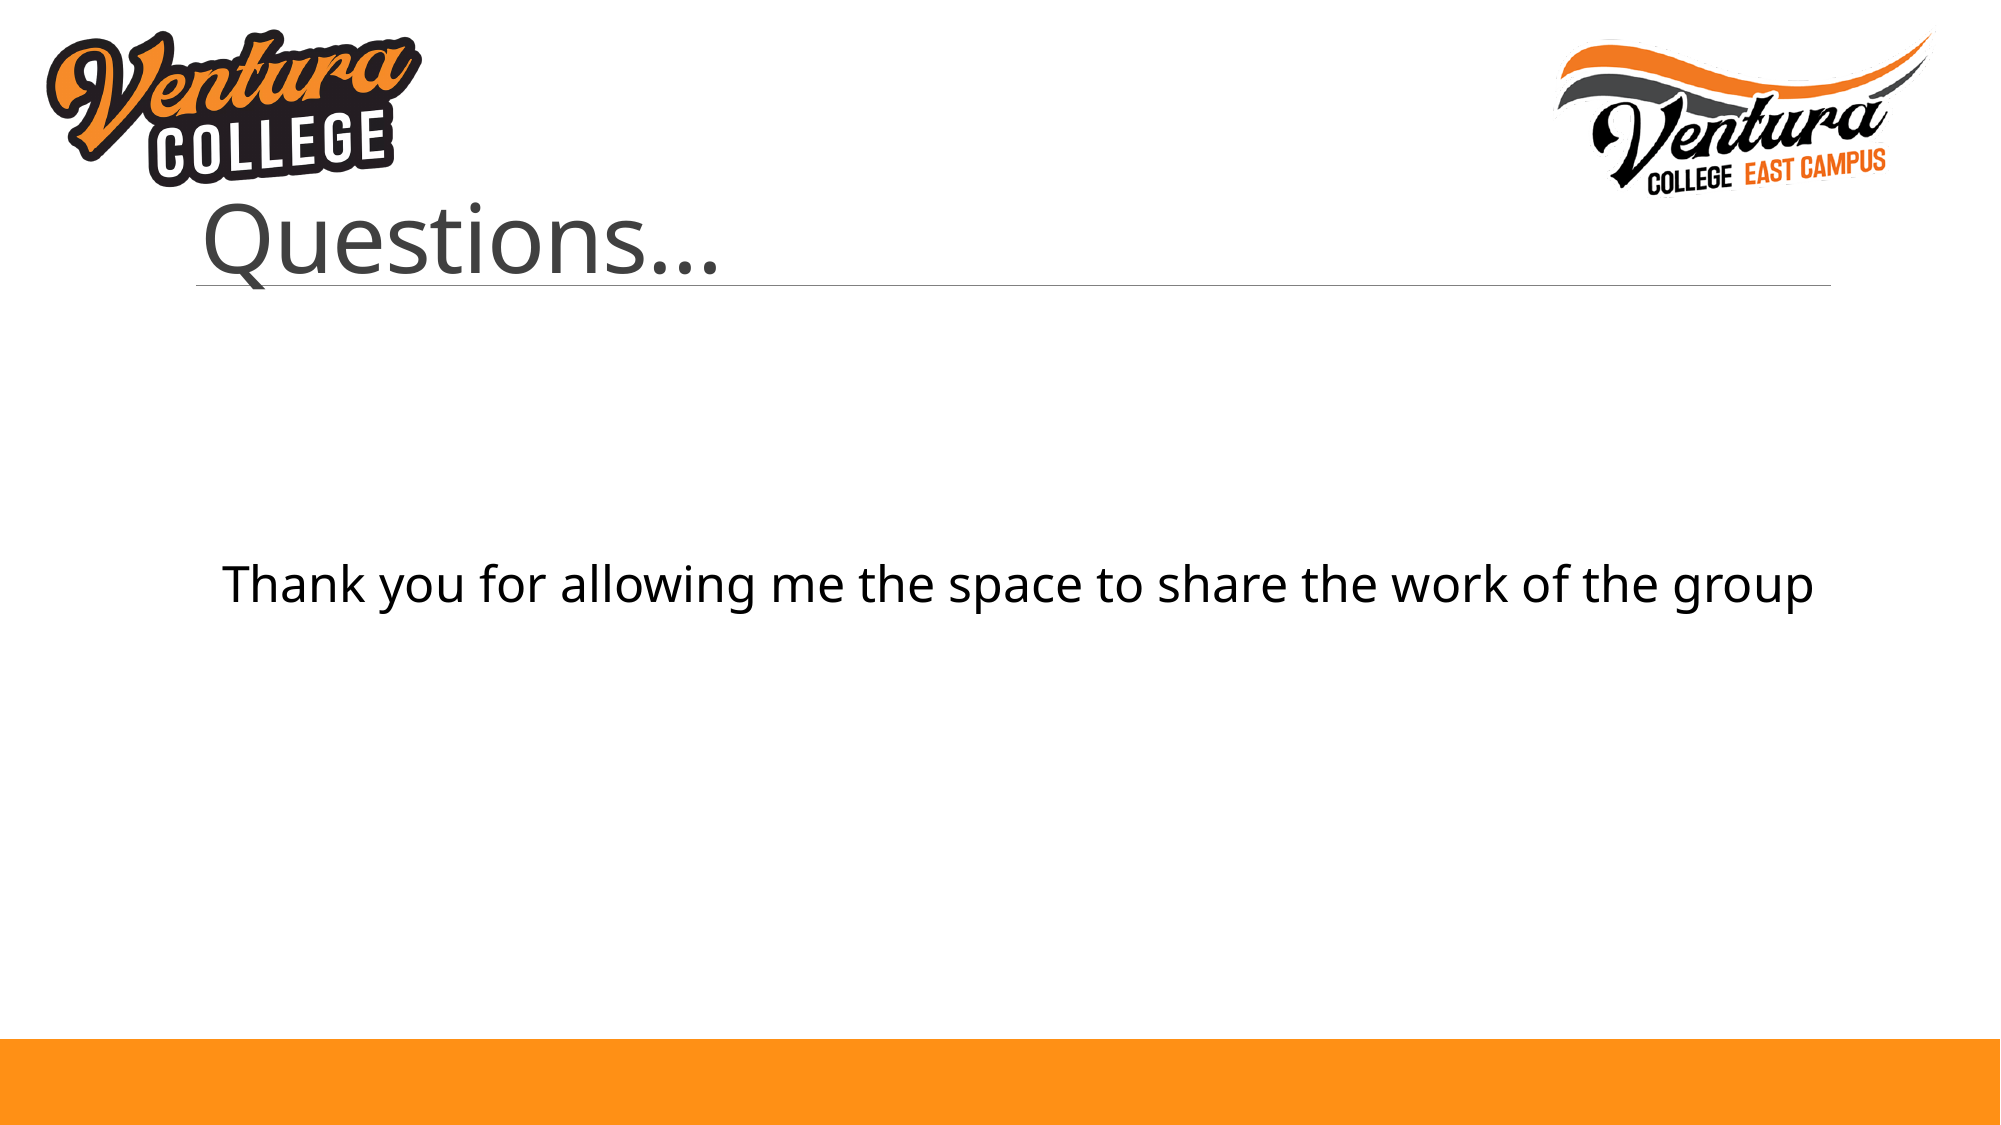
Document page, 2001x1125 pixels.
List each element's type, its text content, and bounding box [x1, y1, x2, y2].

picture [1539, 12, 1957, 215]
title Questions… [185, 64, 1836, 302]
list Thank you for allowing me the space to share the work of the group [81, 302, 1970, 963]
picture [25, 15, 443, 195]
